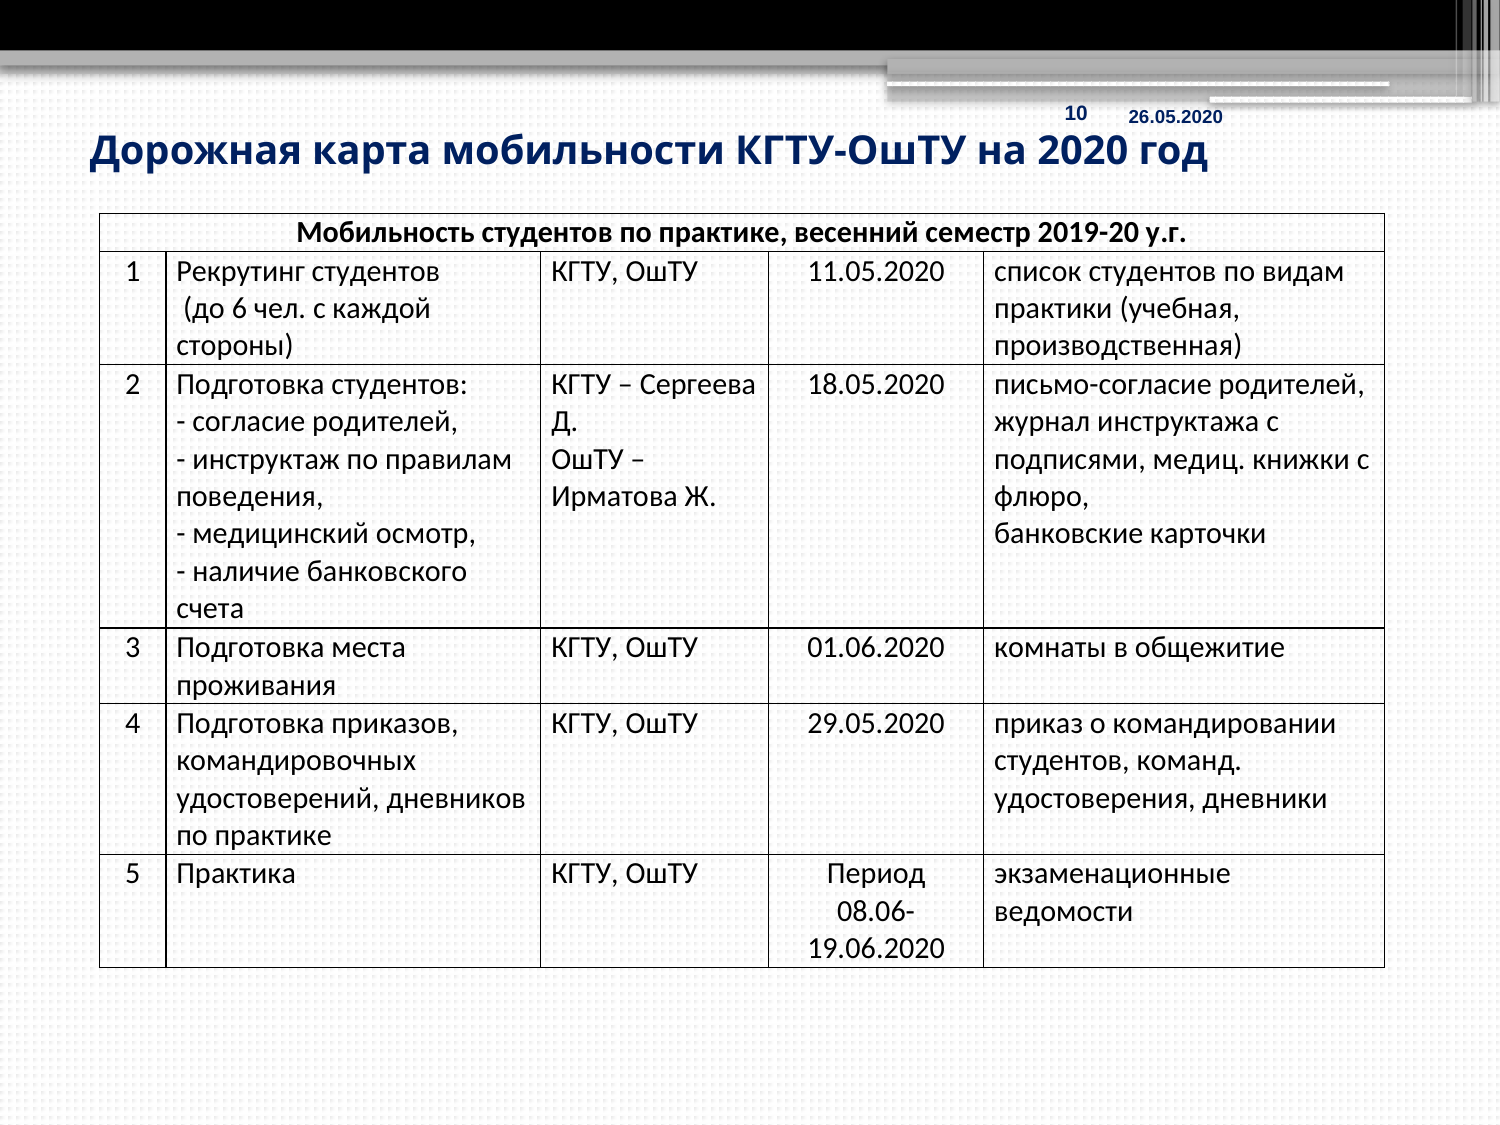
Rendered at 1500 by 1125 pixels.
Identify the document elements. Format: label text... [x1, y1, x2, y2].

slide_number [1113, 97, 1249, 139]
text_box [32, 212, 1452, 1012]
title Дорожная карта мобильности КГТУ-ОшТУ на 2020 год [75, 117, 1425, 209]
footer 10 [884, 92, 1103, 168]
